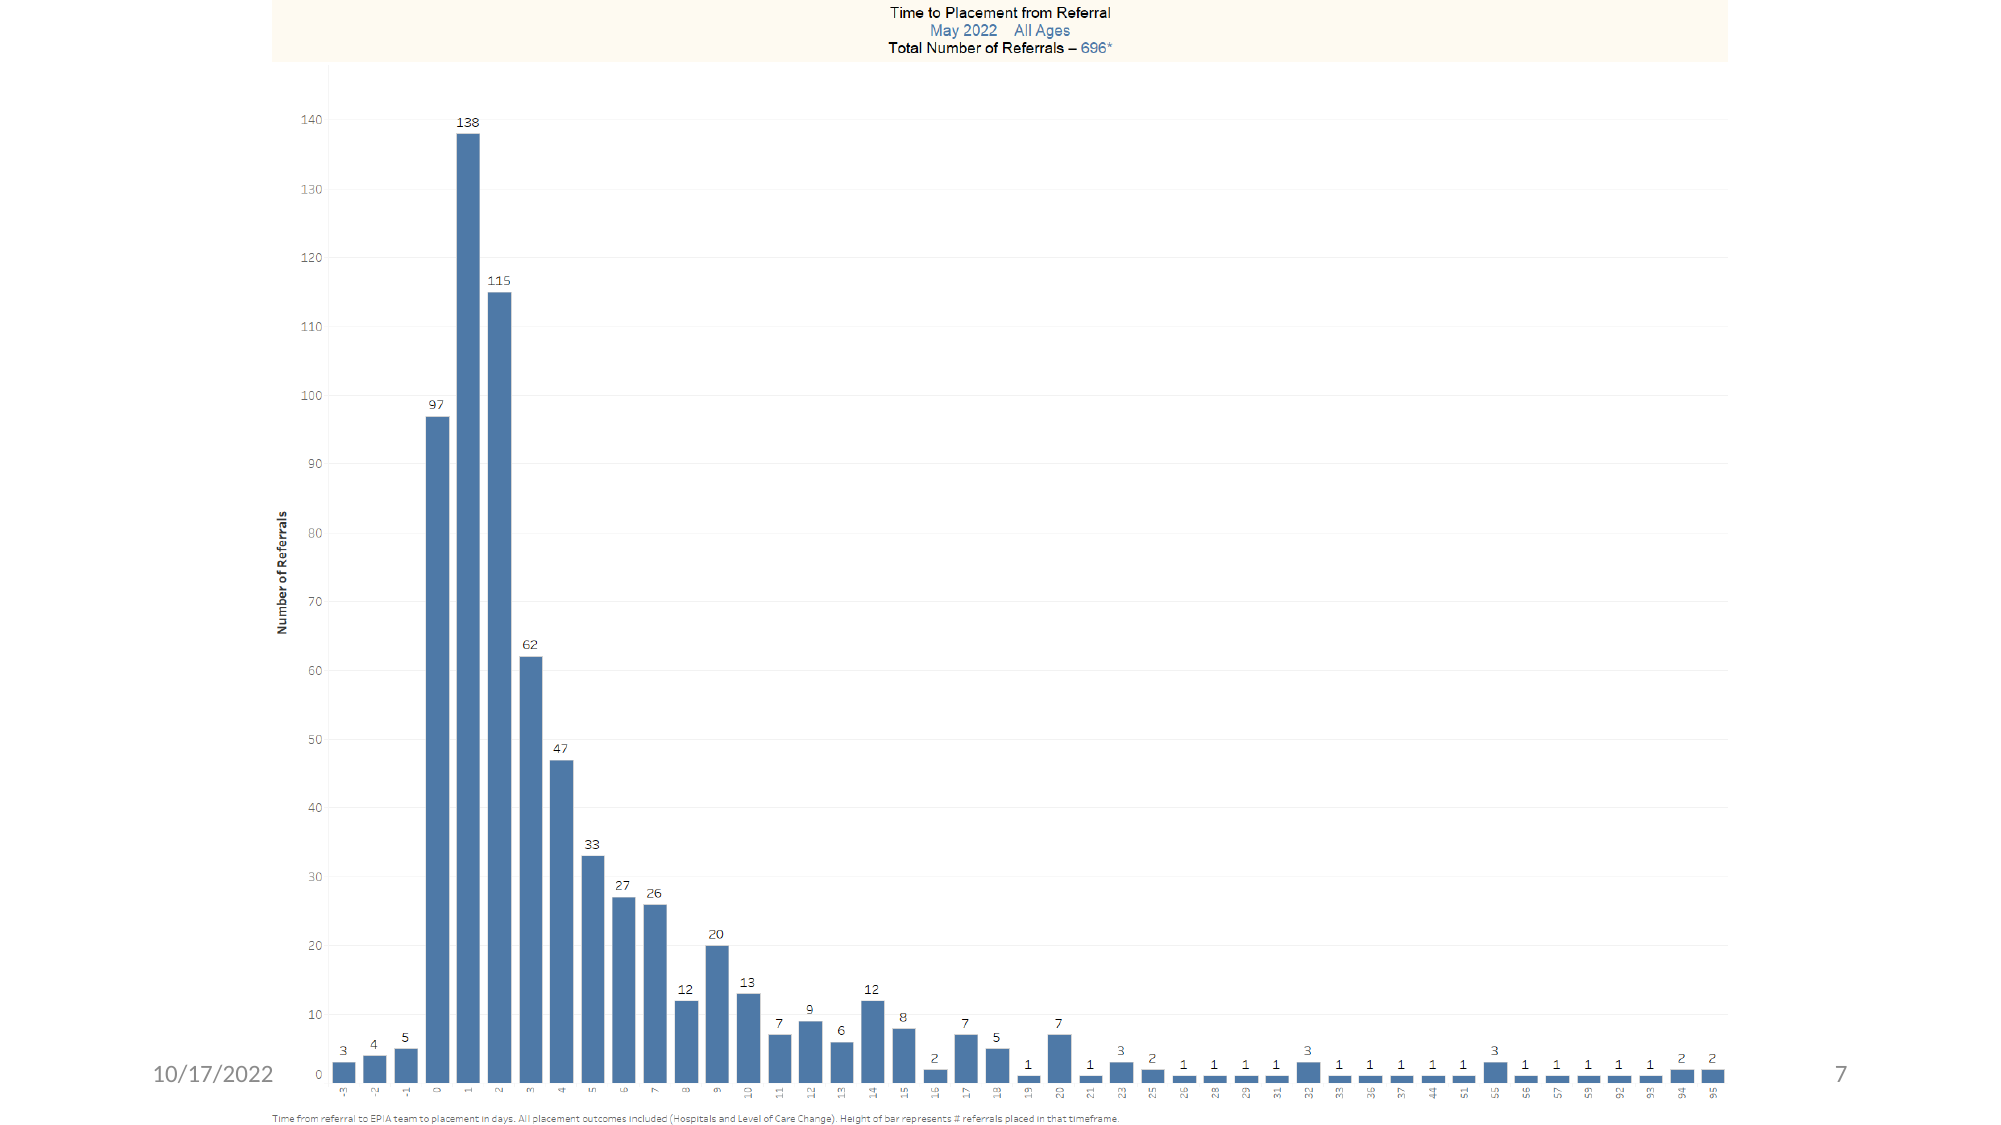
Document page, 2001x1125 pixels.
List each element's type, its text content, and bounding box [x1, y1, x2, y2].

slide_number 7 [1728, 1042, 1863, 1103]
picture [272, 0, 1728, 1125]
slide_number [137, 1042, 272, 1103]
